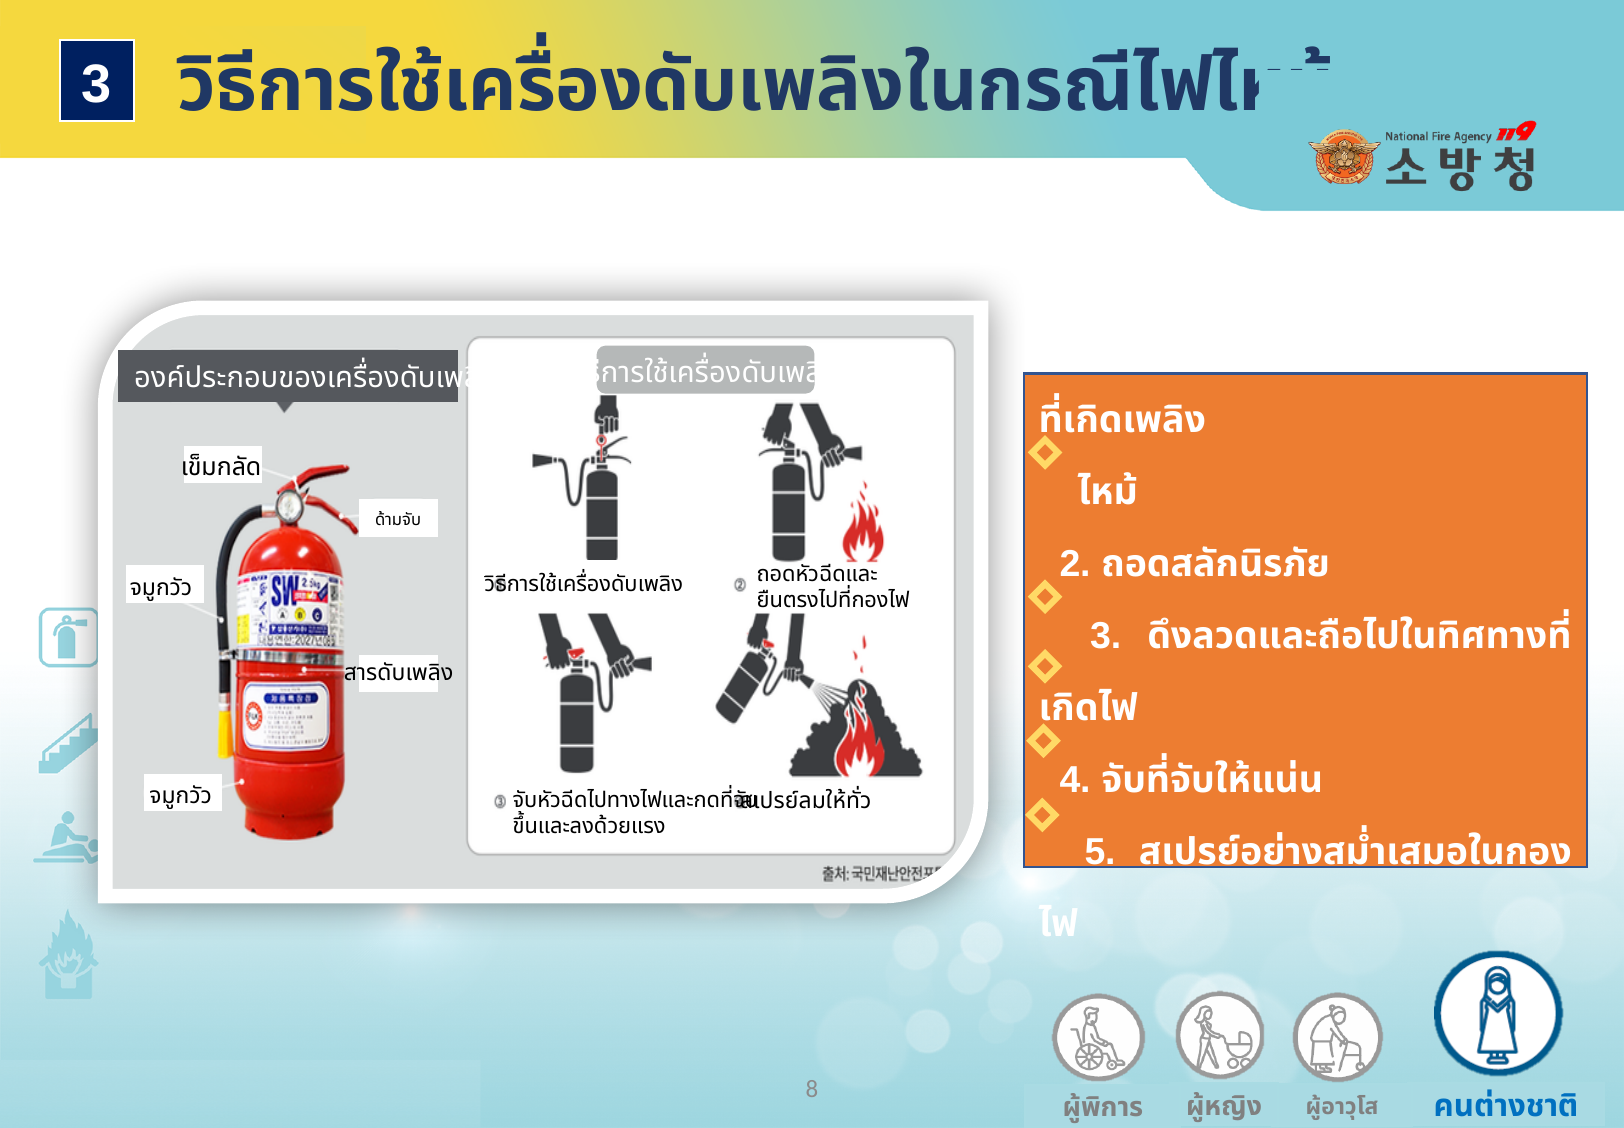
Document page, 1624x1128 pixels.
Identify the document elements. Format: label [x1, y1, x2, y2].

text_box [1025, 935, 1605, 1128]
picture [0, 0, 1624, 1128]
